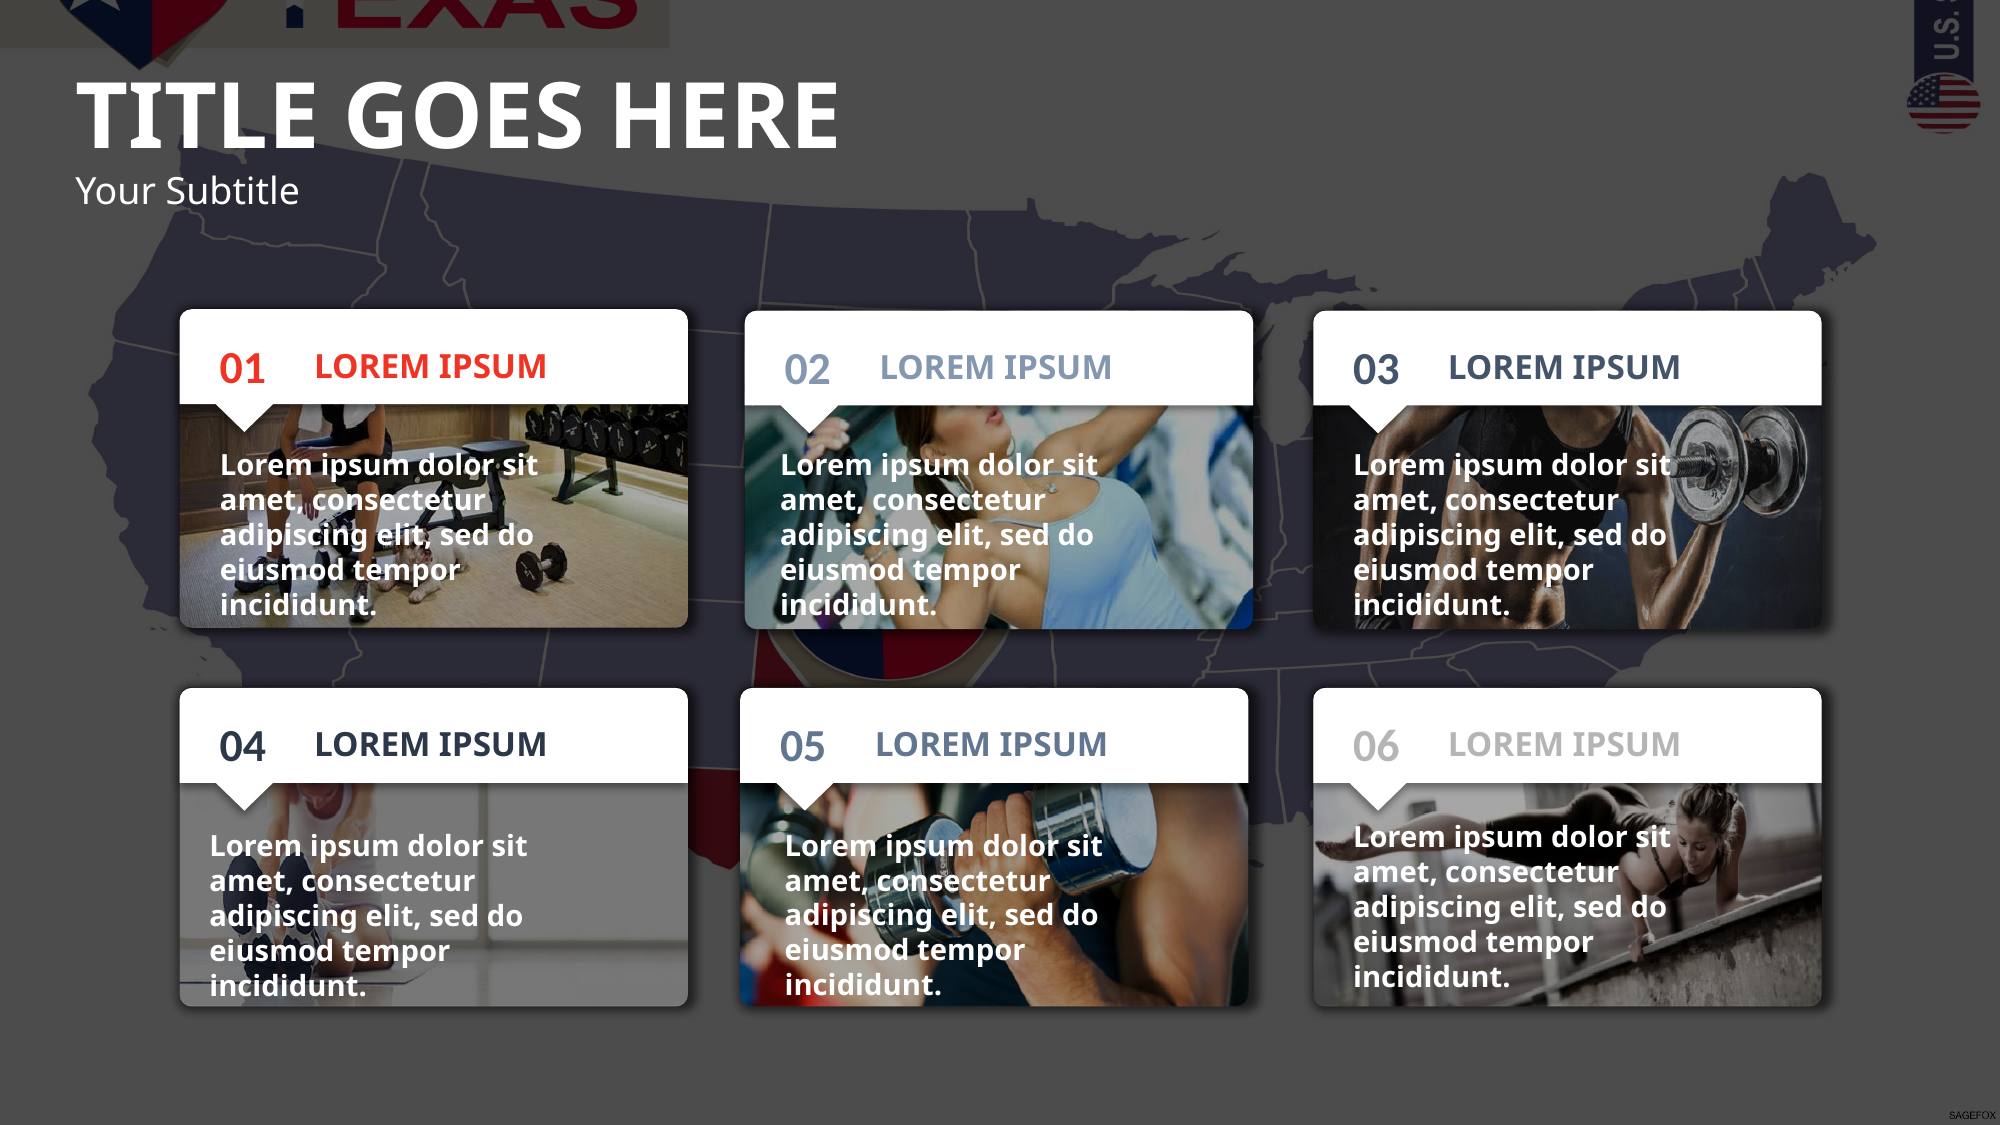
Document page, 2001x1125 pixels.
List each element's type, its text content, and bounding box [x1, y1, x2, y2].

text_box Lorem ipsum dolor sit amet, consectetur adipiscing elit, sed do eiusmod tempor incididunt. [1338, 811, 1735, 1001]
text_box TITLE GOES HERE Your Subtitle [60, 49, 1036, 220]
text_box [1313, 687, 1822, 811]
text_box [178, 413, 237, 629]
text_box [1312, 792, 1823, 1008]
text_box [1312, 413, 1823, 631]
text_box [740, 687, 1249, 811]
text_box Lorem ipsum dolor sit amet, consectetur adipiscing elit, sed do eiusmod tempor incididunt. [765, 438, 1162, 629]
text_box [178, 792, 239, 1008]
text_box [179, 687, 688, 811]
text_box Lorem ipsum dolor sit amet, consectetur adipiscing elit, sed do eiusmod tempor incididunt. [205, 439, 602, 629]
text_box Lorem ipsum dolor sit amet, consectetur adipiscing elit, sed do eiusmod tempor incididunt. [194, 819, 591, 1010]
text_box [250, 413, 689, 629]
text_box Lorem ipsum dolor sit amet, consectetur adipiscing elit, sed do eiusmod tempor incididunt. [769, 819, 1166, 1009]
text_box [249, 792, 689, 1008]
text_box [179, 309, 688, 432]
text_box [744, 310, 1254, 434]
text_box [743, 412, 1255, 631]
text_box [1313, 310, 1822, 434]
text_box [809, 791, 1250, 1008]
picture [0, 0, 2001, 1125]
text_box [739, 793, 799, 1008]
text_box Lorem ipsum dolor sit amet, consectetur adipiscing elit, sed do eiusmod tempor incididunt. [1338, 438, 1735, 629]
